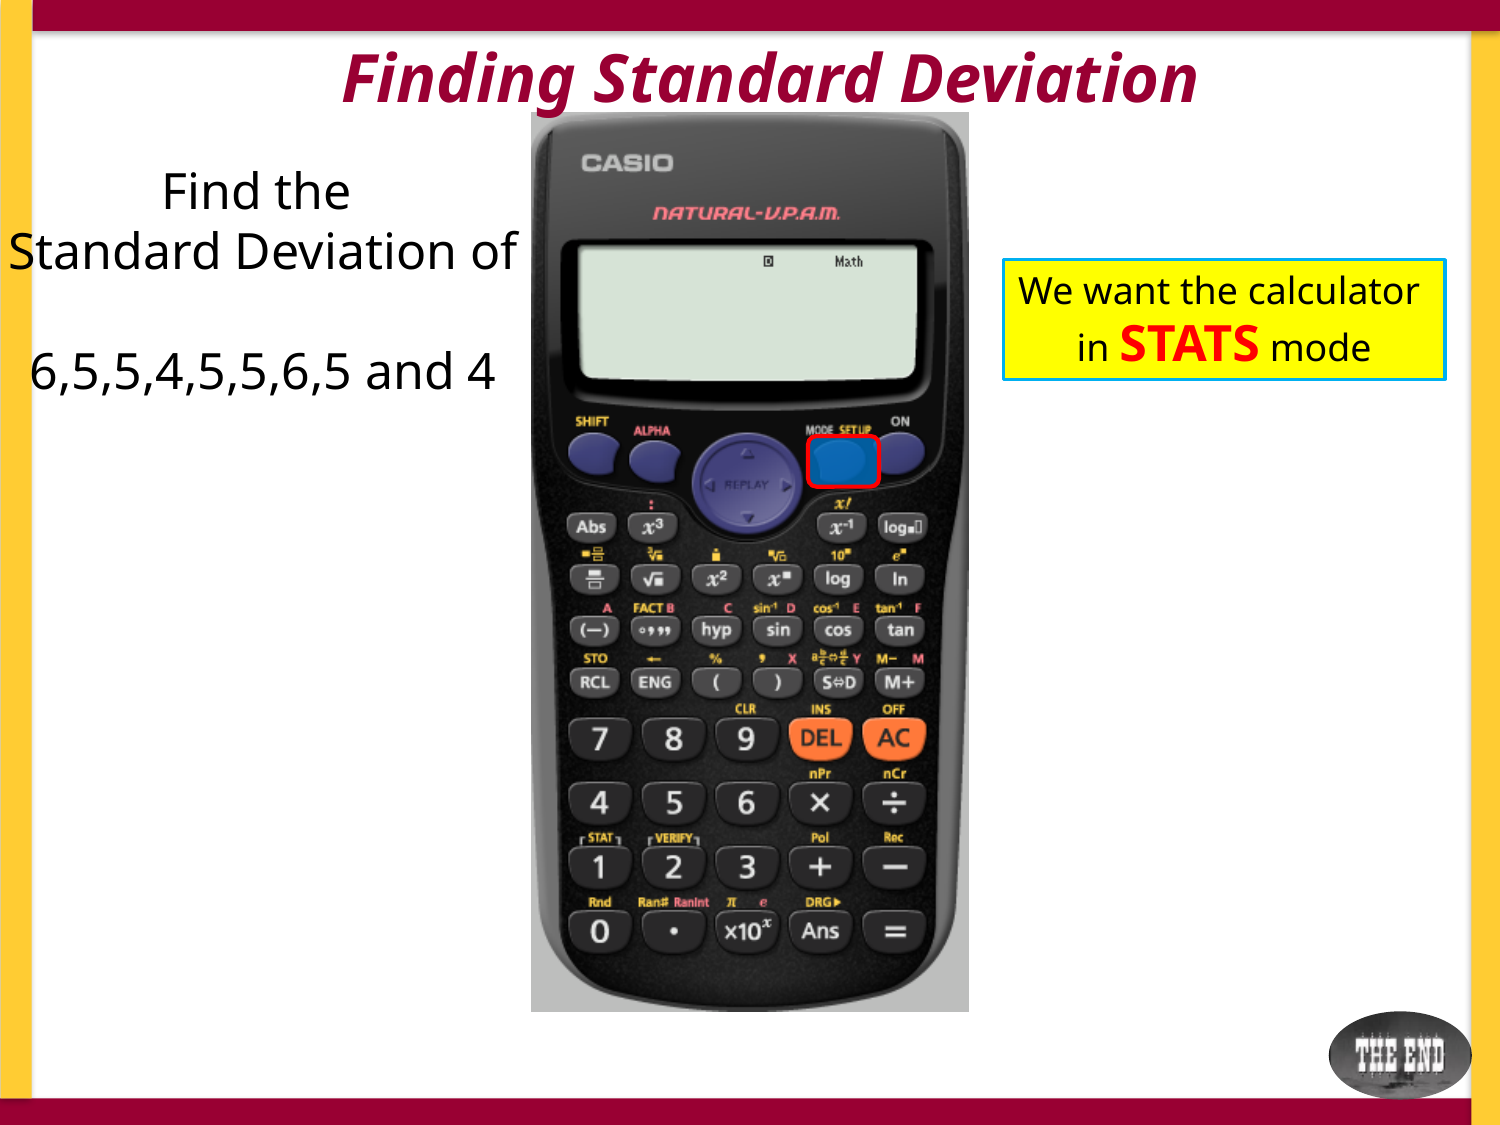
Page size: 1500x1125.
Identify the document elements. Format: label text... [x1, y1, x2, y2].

text_box Find the Standard Deviation of 6,5,5,4,5,5,6,5 and 4 [0, 152, 525, 408]
picture [530, 112, 969, 1012]
text_box Finding Standard Deviation [35, 28, 1500, 123]
picture [1328, 1011, 1472, 1100]
text_box We want the calculator in STATS mode [1003, 259, 1446, 380]
